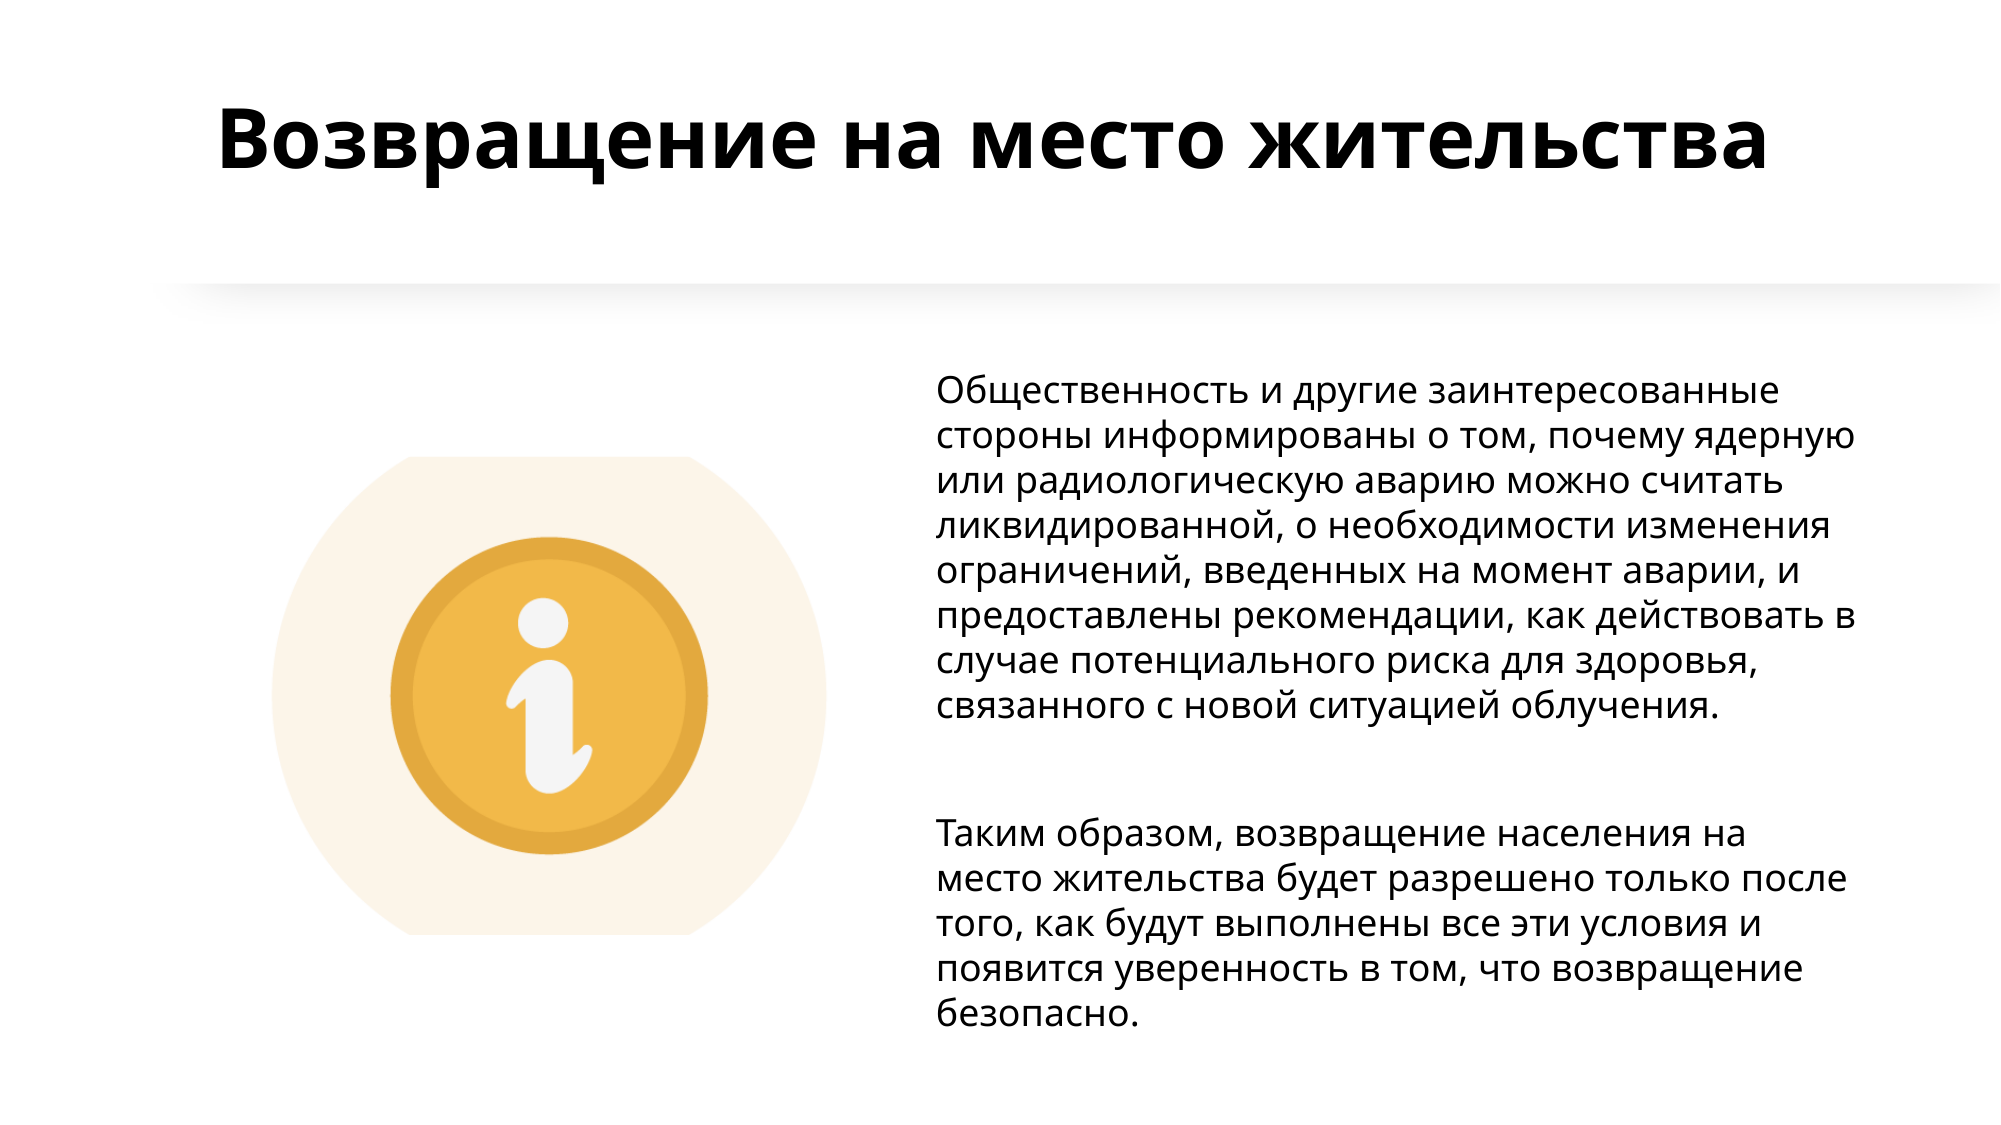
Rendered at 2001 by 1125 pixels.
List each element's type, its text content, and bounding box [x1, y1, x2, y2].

text_box [0, 285, 2000, 1125]
title Возвращение на место жительства [124, 57, 1863, 226]
list Общественность и другие заинтересованные стороны информированы о том, почему ядерную или радиологическую аварию можно считать ликвидированной, о необходимости изменения ограничений, введенных на момент аварии, и предоставлены рекомендации, как действовать в случае потенциального риска для здоровья, связанного с новой ситуацией облучения. Таким образом, возвращение населения на место жительства будет разрешено только после того, как будут выполнены все эти условия и появится уверенность в том, что возвращение безопасно. [920, 332, 1876, 1068]
text_box [124, 456, 920, 936]
text_box [0, 0, 2000, 285]
